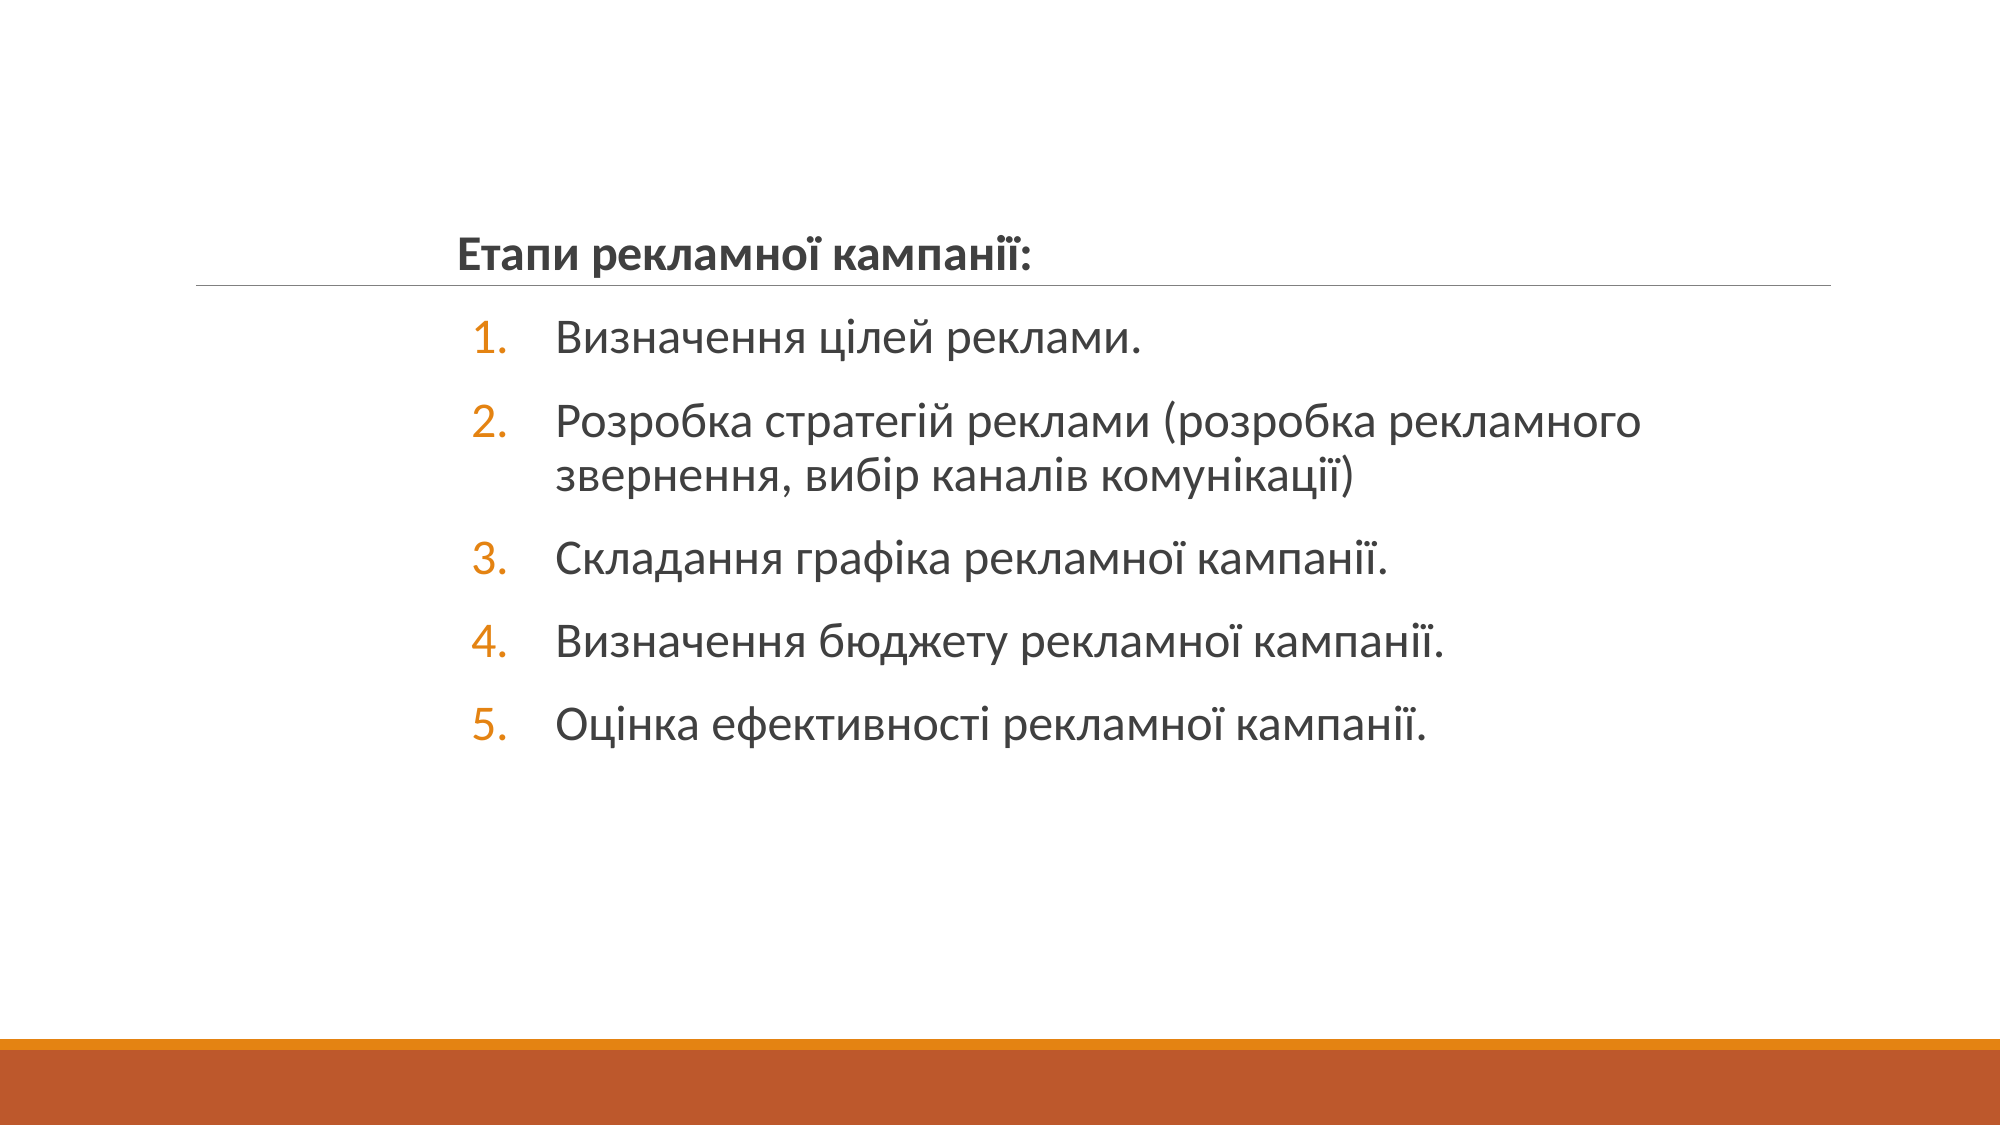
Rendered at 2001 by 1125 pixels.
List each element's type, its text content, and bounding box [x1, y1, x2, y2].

list Етапи рекламної кампанії: Визначення цілей реклами. Розробка стратегій реклами (розробка рекламного звернення, вибір каналів комунікації) Складання графіка рекламної кампанії. Визначення бюджету рекламної кампанії. Оцінка ефективності рекламної кампанії. [457, 220, 1688, 780]
